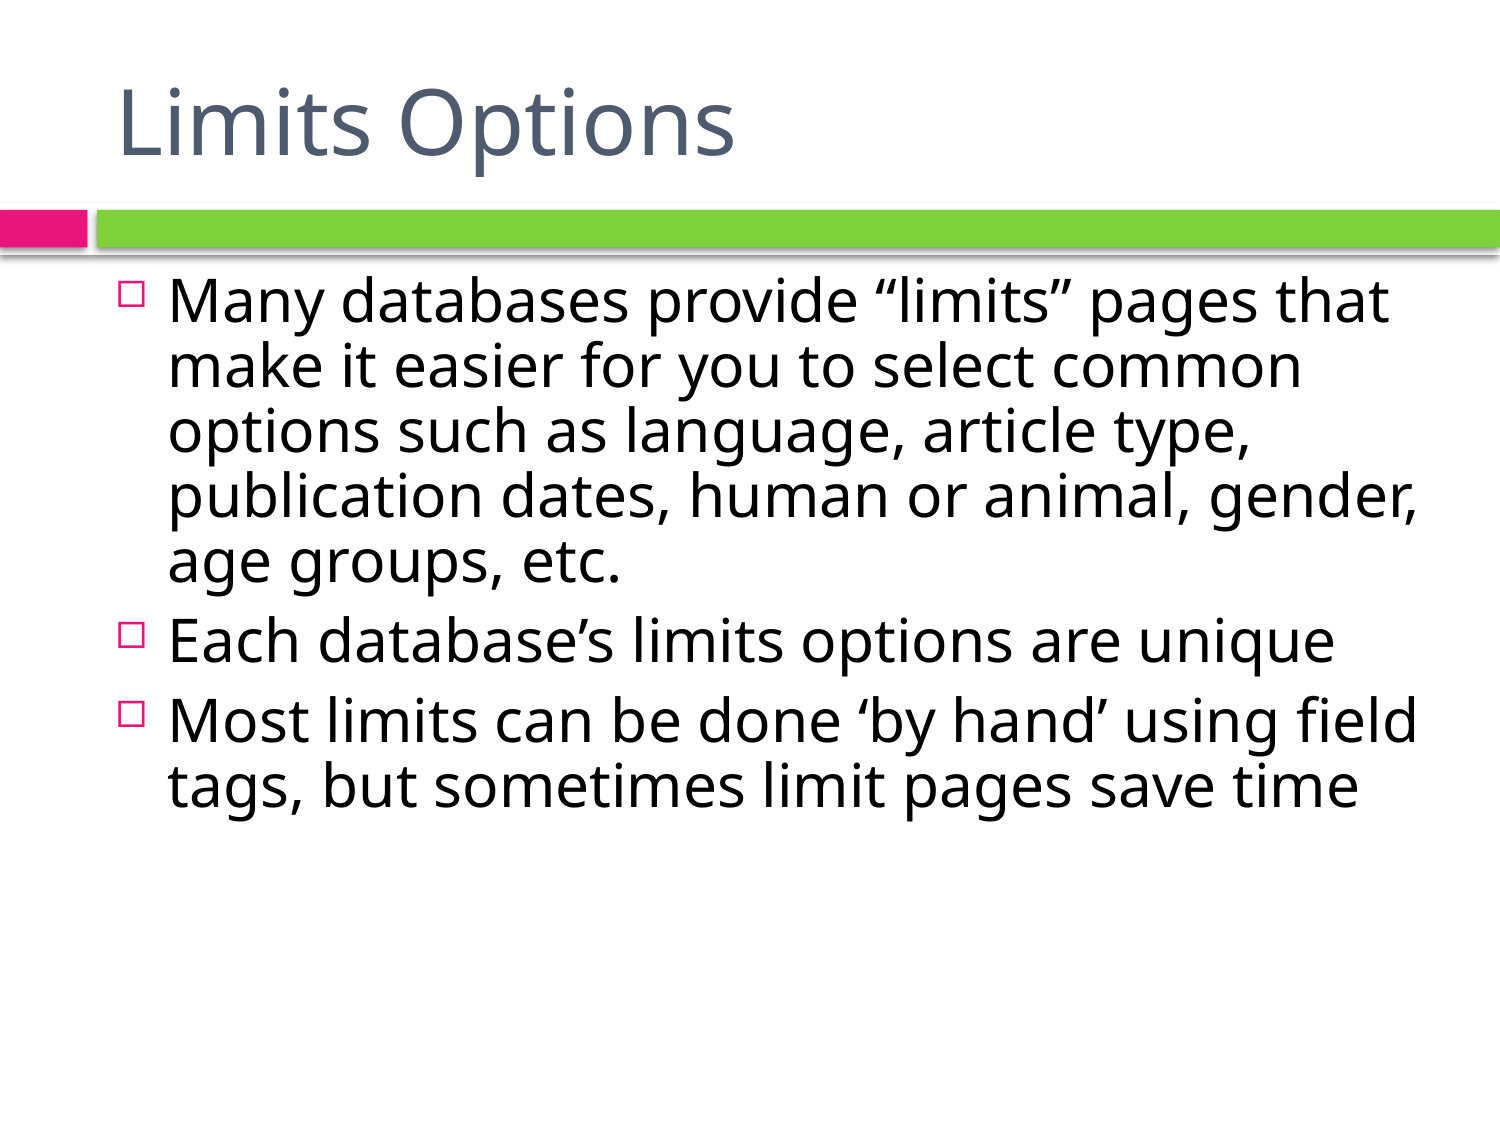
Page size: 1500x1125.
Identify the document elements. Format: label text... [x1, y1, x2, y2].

title Limits Options [100, 37, 1439, 201]
list Many databases provide “limits” pages that make it easier for you to select common options such as language, article type, publication dates, human or animal, gender, age groups, etc. Each database’s limits options are unique Most limits can be done ‘by hand’ using field tags, but sometimes limit pages save time [100, 262, 1439, 1001]
